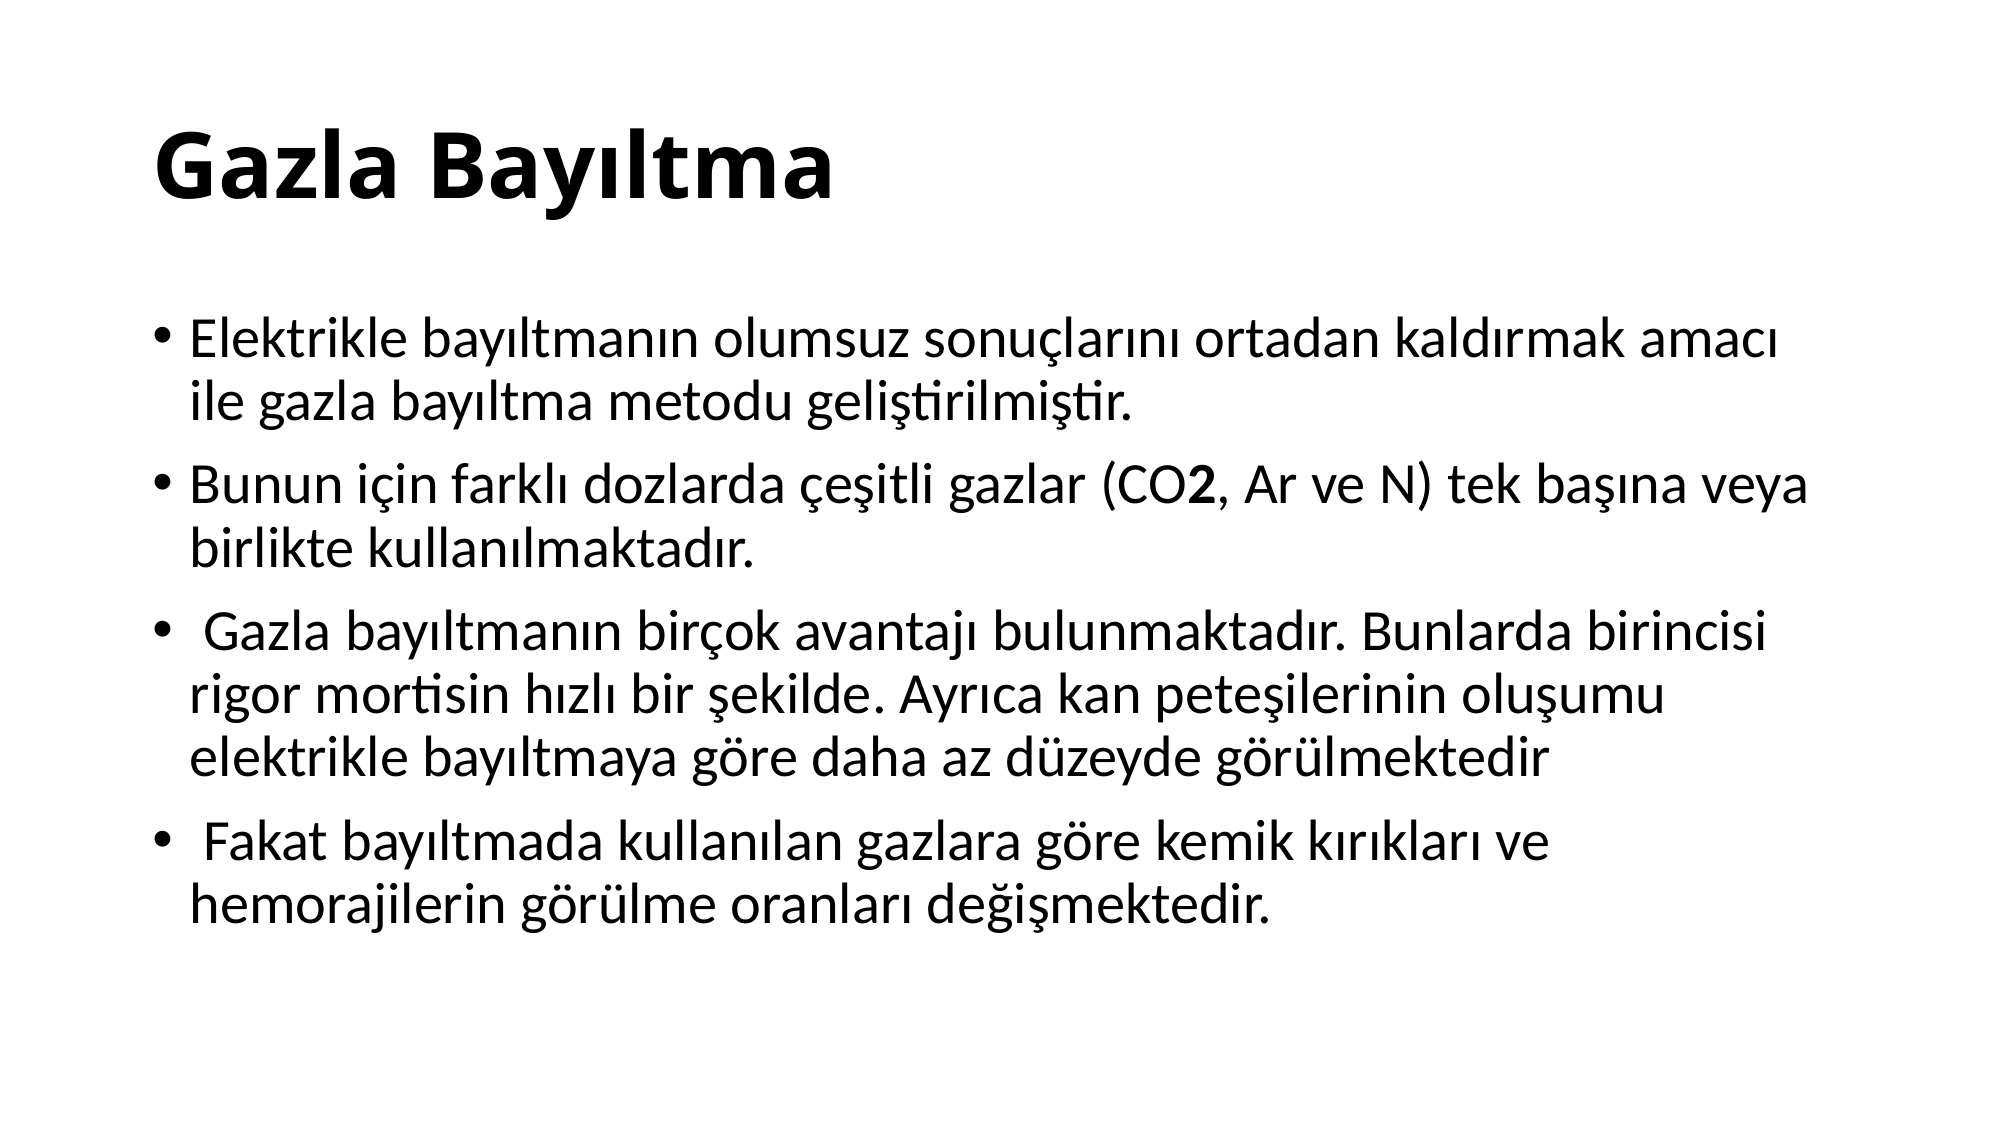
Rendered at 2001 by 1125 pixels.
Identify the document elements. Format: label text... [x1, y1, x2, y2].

list Elektrikle bayıltmanın olumsuz sonuçlarını ortadan kaldırmak amacı ile gazla bayıltma metodu geliştirilmiştir. Bunun için farklı dozlarda çeşitli gazlar (CO2, Ar ve N) tek başına veya birlikte kullanılmaktadır. Gazla bayıltmanın birçok avantajı bulunmaktadır. Bunlarda birincisi rigor mortisin hızlı bir şekilde. Ayrıca kan peteşilerinin oluşumu elektrikle bayıltmaya göre daha az düzeyde görülmektedir Fakat bayıltmada kullanılan gazlara göre kemik kırıkları ve hemorajilerin görülme oranları değişmektedir. [137, 299, 1863, 1014]
title Gazla Bayıltma [137, 59, 1863, 278]
